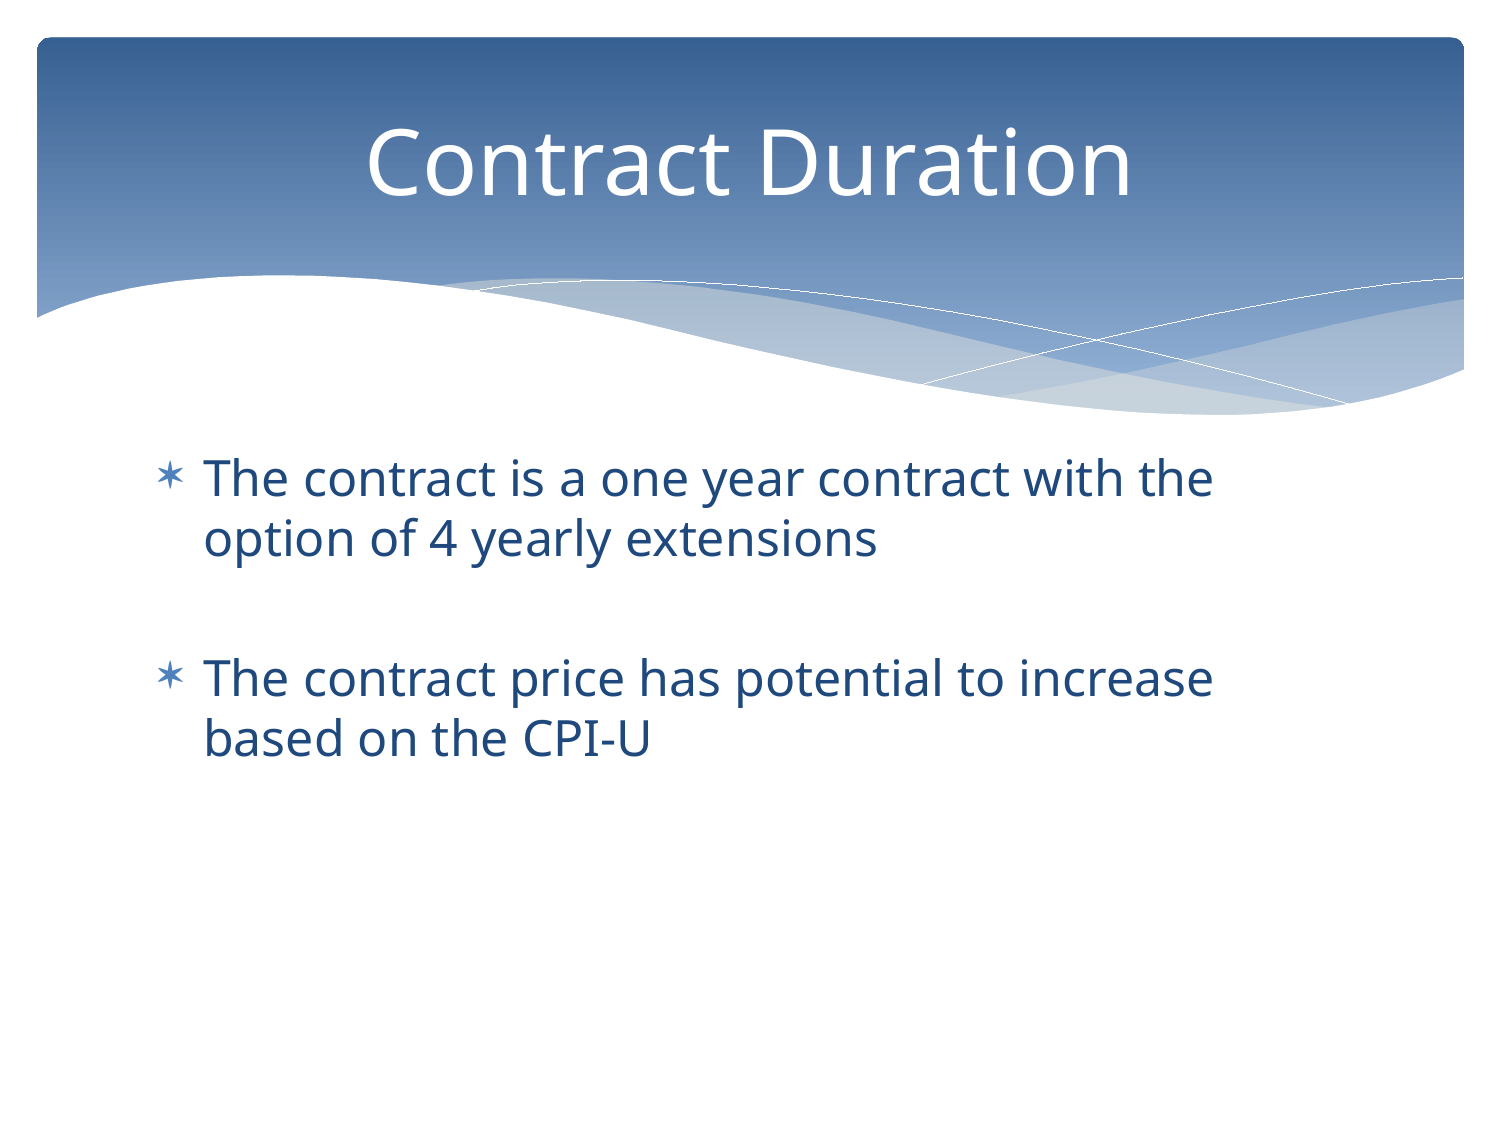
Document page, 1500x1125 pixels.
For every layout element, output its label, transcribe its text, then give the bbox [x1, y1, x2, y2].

title Contract Duration [75, 55, 1425, 261]
list The contract is a one year contract with the option of 4 yearly extensions The contract price has potential to increase based on the CPI-U [143, 438, 1359, 1005]
